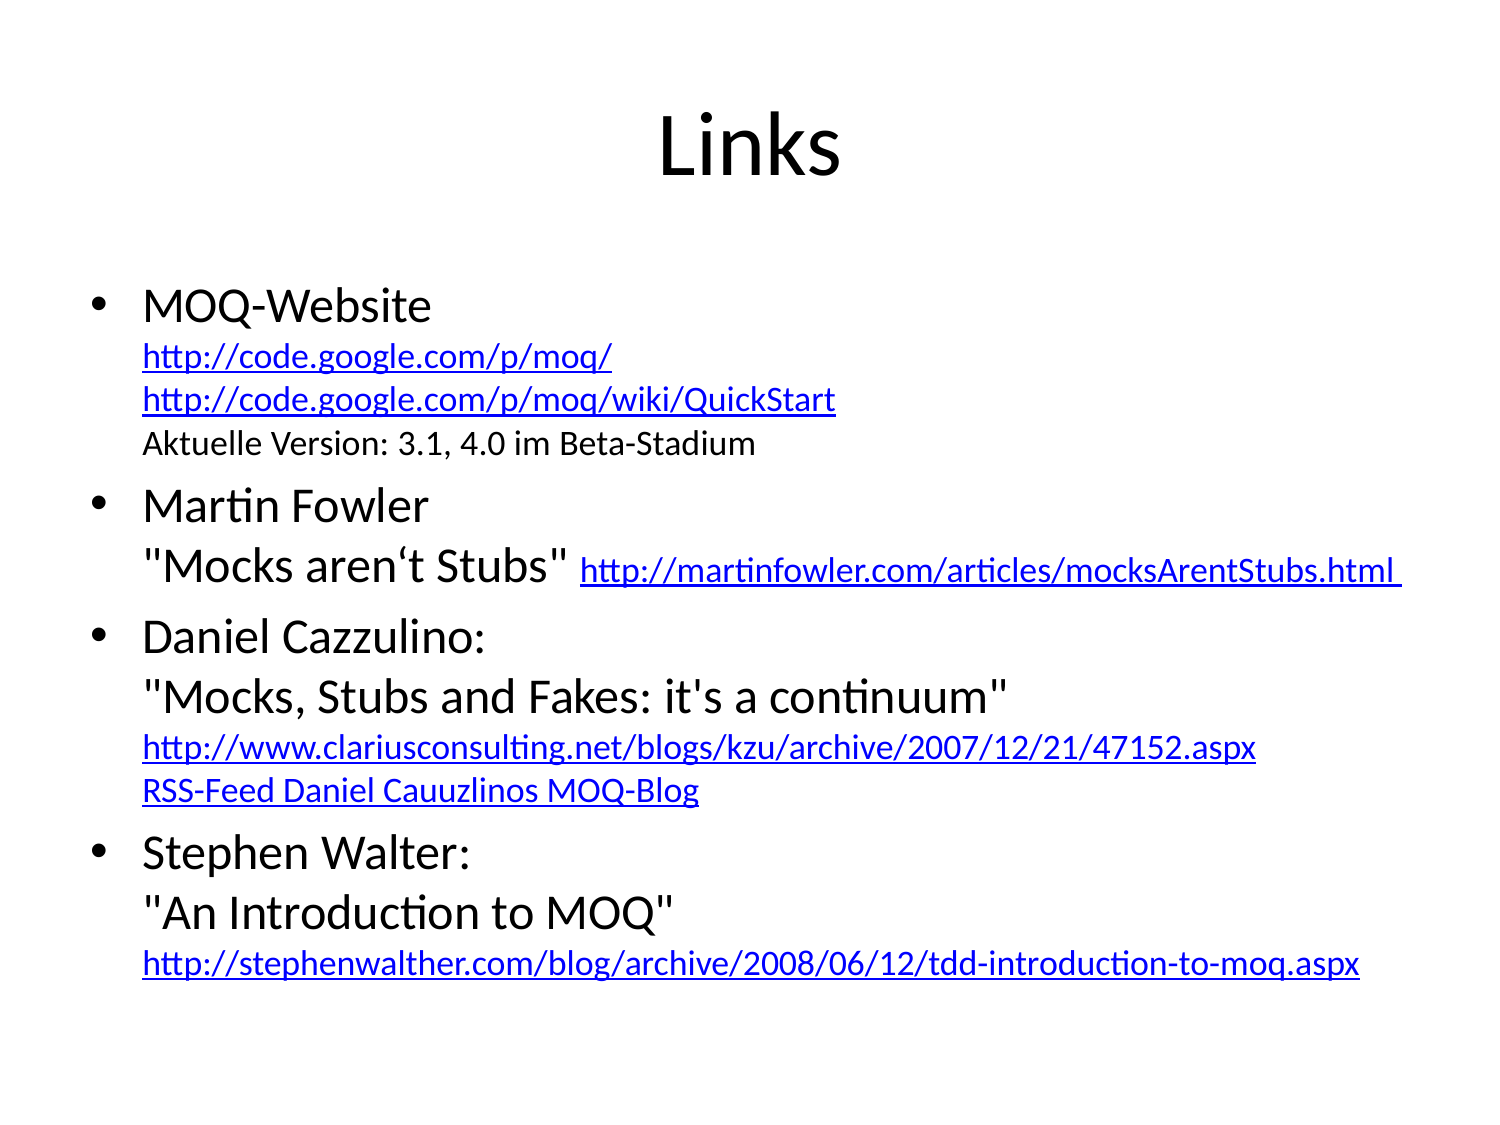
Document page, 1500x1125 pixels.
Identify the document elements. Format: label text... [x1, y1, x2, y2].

list MOQ-Website http://code.google.com/p/moq/ http://code.google.com/p/moq/wiki/QuickStart Aktuelle Version: 3.1, 4.0 im Beta-Stadium Martin Fowler "Mocks aren‘t Stubs" http://martinfowler.com/articles/mocksArentStubs.html Daniel Cazzulino: "Mocks, Stubs and Fakes: it's a continuum" http://www.clariusconsulting.net/blogs/kzu/archive/2007/12/21/47152.aspx RSS-Feed Daniel Cauuzlinos MOQ-Blog Stephen Walter: "An Introduction to MOQ" http://stephenwalther.com/blog/archive/2008/06/12/tdd-introduction-to-moq.aspx [75, 265, 1425, 1008]
title Links [75, 45, 1425, 233]
